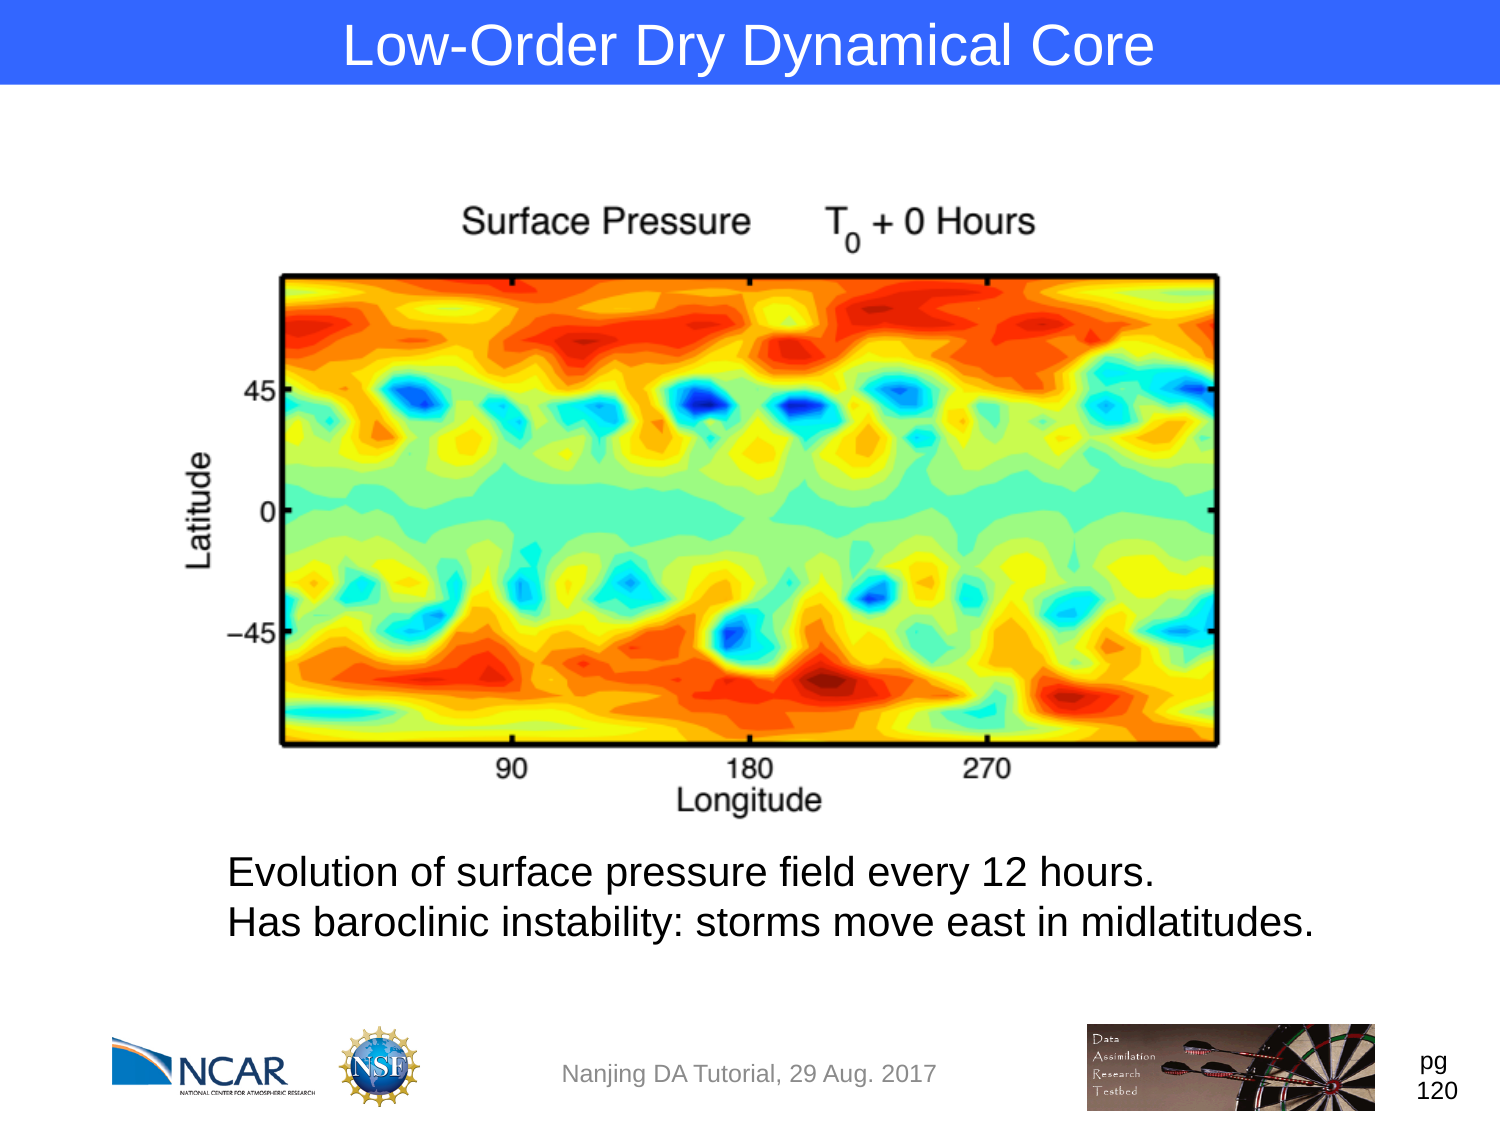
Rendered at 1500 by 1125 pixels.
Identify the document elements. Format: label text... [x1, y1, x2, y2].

picture [337, 1024, 421, 1108]
picture [1087, 1024, 1375, 1111]
picture [112, 1037, 315, 1095]
text_box Evolution of surface pressure field every 12 hours. Has baroclinic instability: storms move east in midlatitudes. [212, 837, 1338, 953]
footer Nanjing DA Tutorial, 29 Aug. 2017 [512, 1042, 988, 1103]
picture [174, 187, 1224, 821]
text_box Low-Order Dry Dynamical Core [0, 0, 1500, 85]
